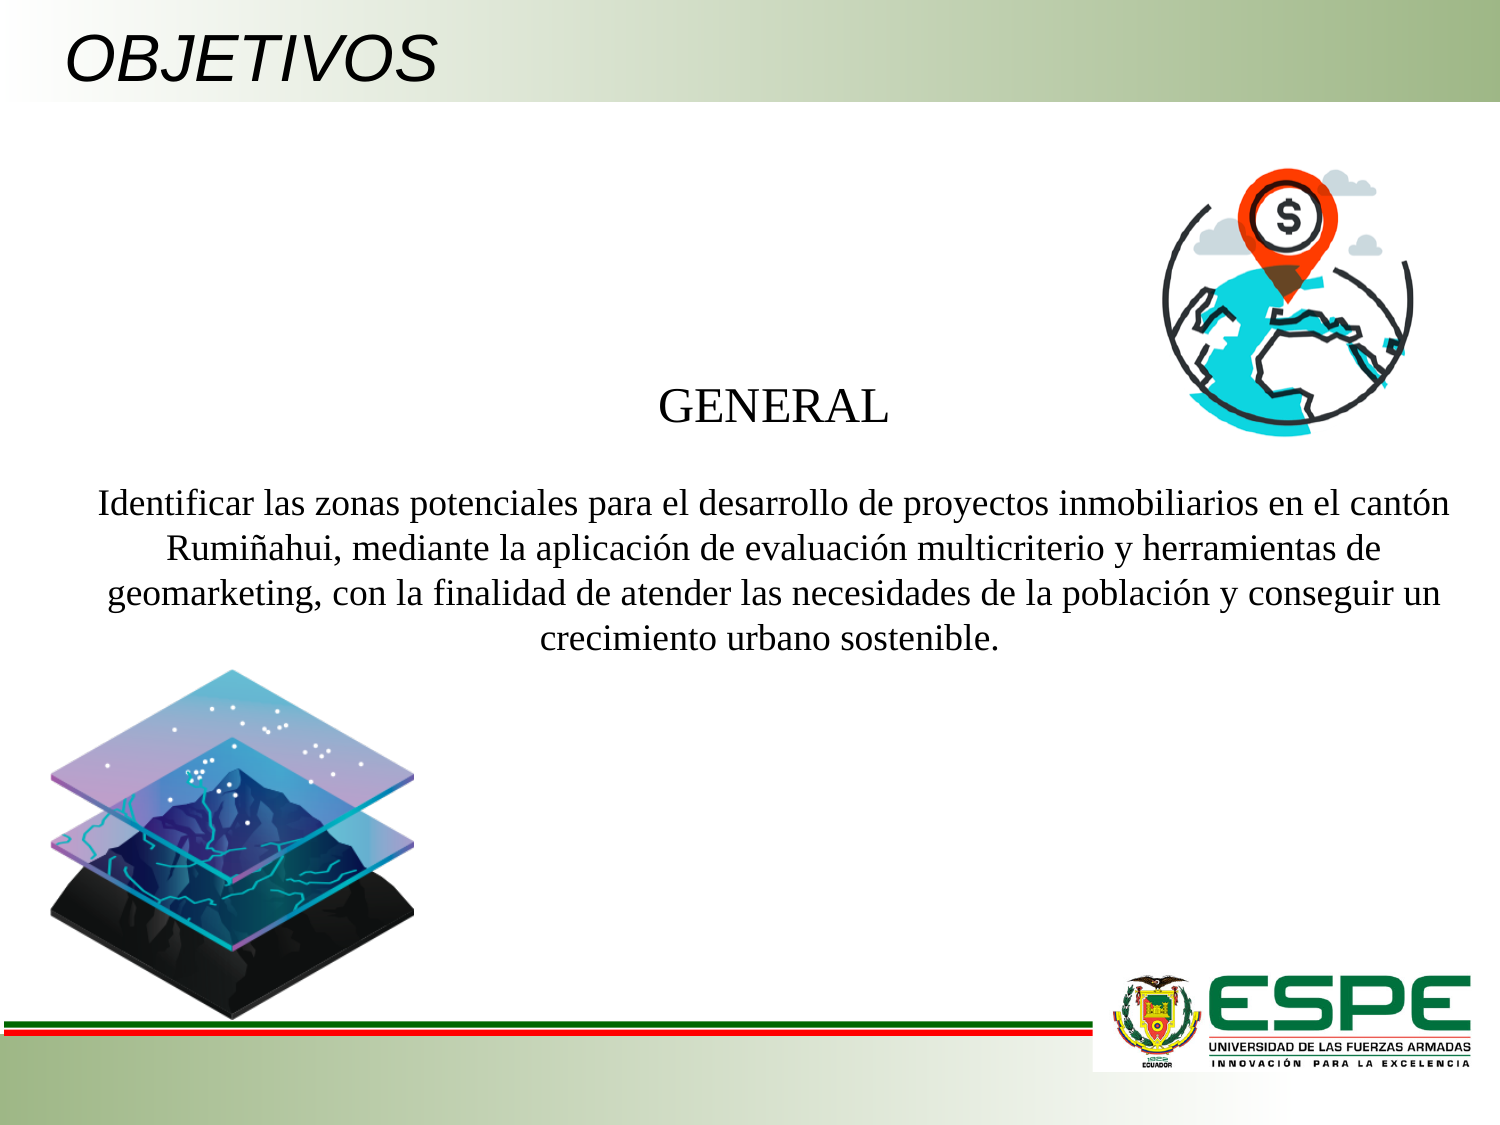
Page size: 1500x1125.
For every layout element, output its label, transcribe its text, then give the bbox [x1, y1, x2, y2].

picture [1092, 968, 1495, 1072]
picture [1146, 136, 1428, 450]
text_box GENERAL Identificar las zonas potenciales para el desarrollo de proyectos inmobiliarios en el cantón Rumiñahui, mediante la aplicación de evaluación multicriterio y herramientas de geomarketing, con la finalidad de atender las necesidades de la población y conseguir un crecimiento urbano sostenible. [76, 365, 1474, 756]
picture [49, 633, 414, 1021]
title OBJETIVOS [50, 7, 1400, 195]
